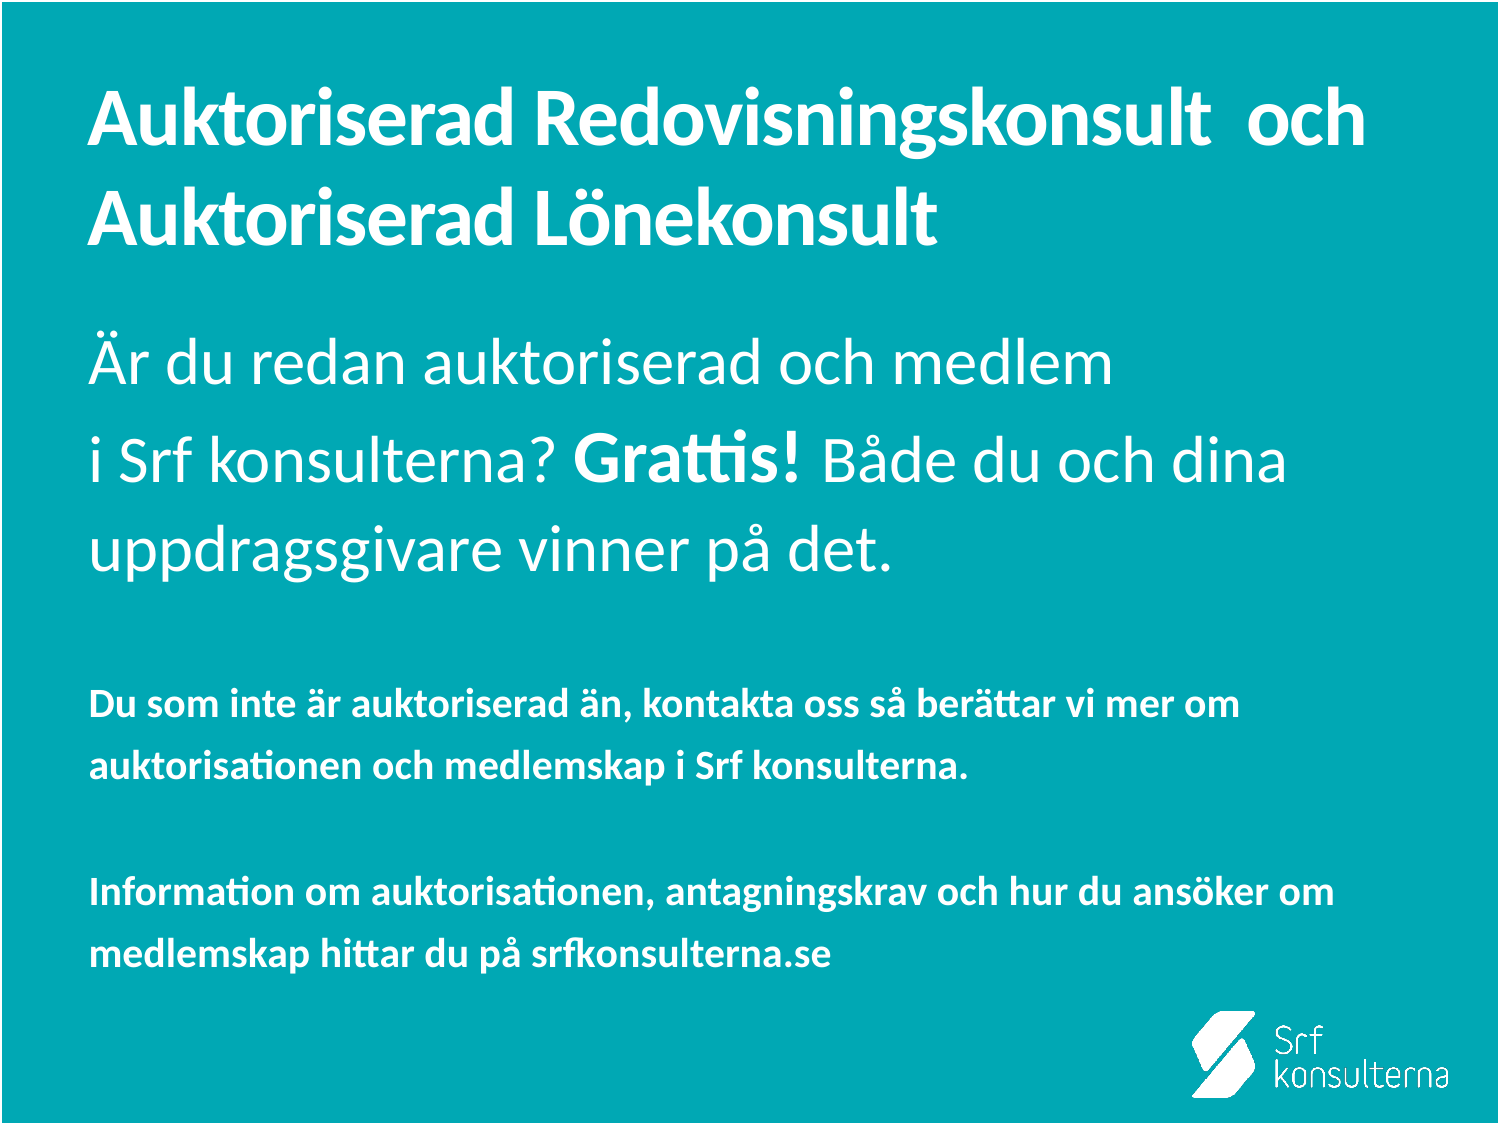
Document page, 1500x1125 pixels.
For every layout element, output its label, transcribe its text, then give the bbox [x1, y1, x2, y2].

list Auktoriserad Redovisningskonsult och Auktoriserad Lönekonsult [73, 62, 1441, 146]
picture [1192, 1011, 1448, 1098]
list Är du redan auktoriserad och medlem i Srf konsulterna? Grattis! Både du och dina uppdragsgivare vinner på det. Du som inte är auktoriserad än, kontakta oss så berättar vi mer om auktorisationen och medlemskap i Srf konsulterna. Information om auktorisationen, antagningskrav och hur du ansöker om medlemskap hittar du på srfkonsulterna.se [73, 302, 1443, 988]
